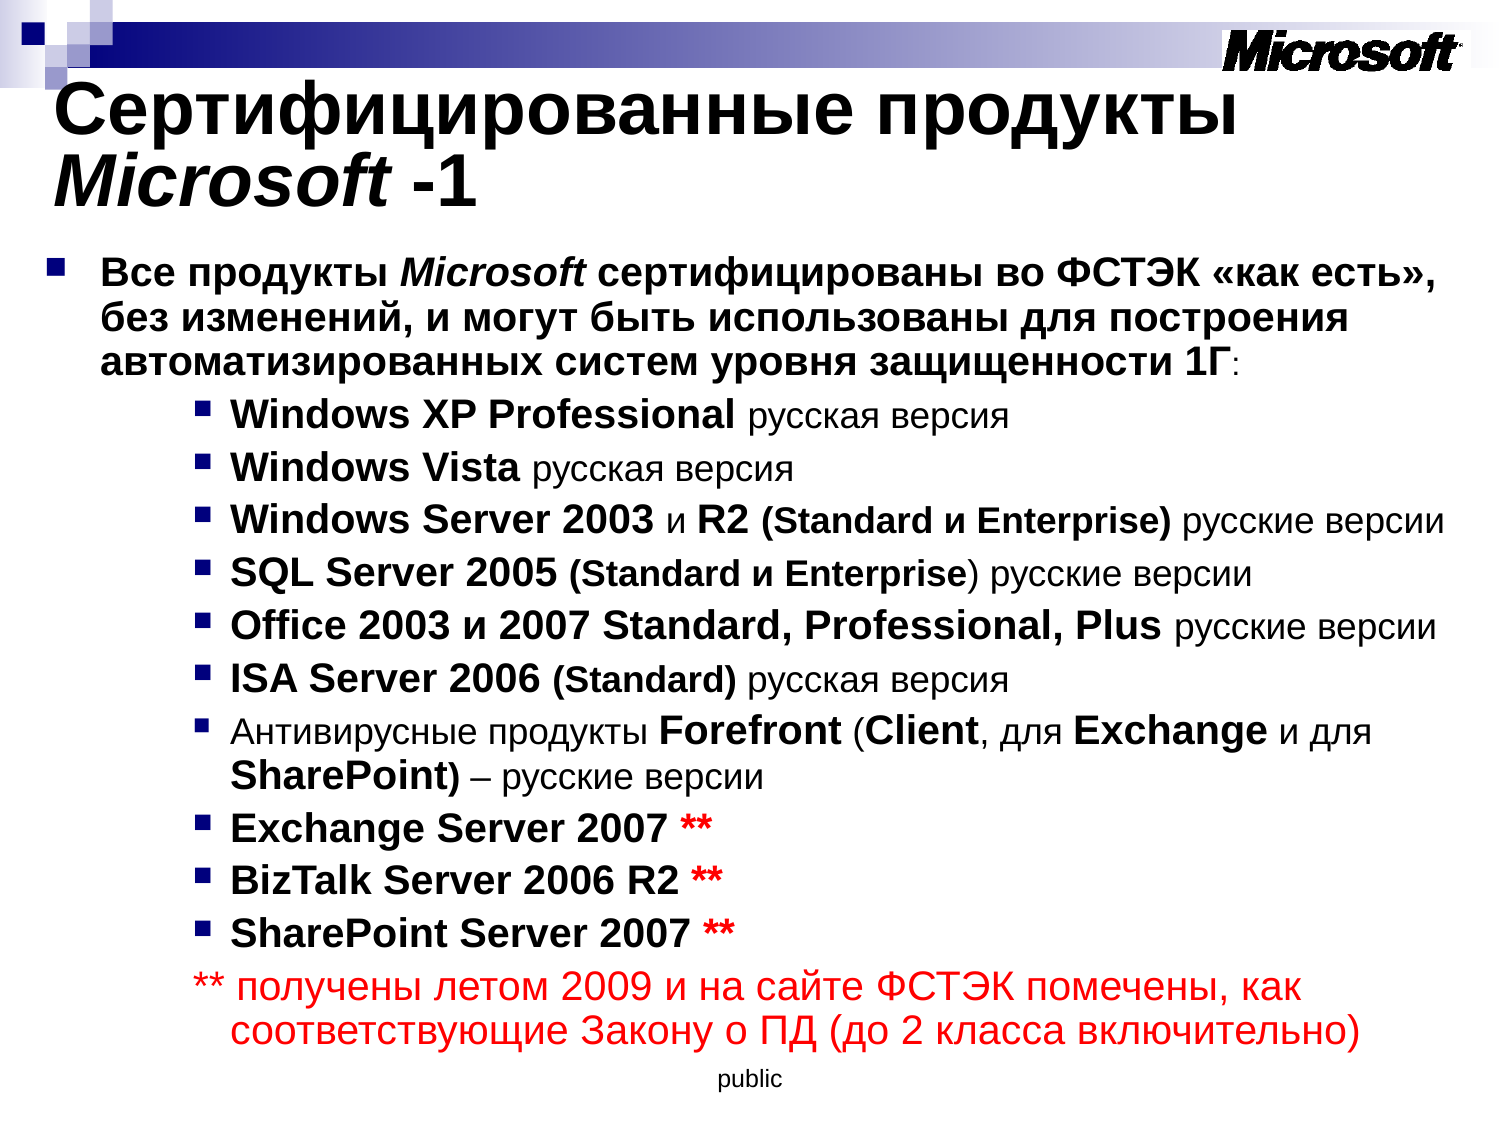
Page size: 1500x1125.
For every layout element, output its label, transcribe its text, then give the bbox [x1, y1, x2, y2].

list Все продукты Microsoft сертифицированы во ФСТЭК «как есть», без изменений, и могут быть использованы для построения автоматизированных систем уровня защищенности 1Г: Windows XP Professional русская версия Windows Vista русская версия Windows Server 2003 и R2 (Standard и Enterprise) русские версии SQL Server 2005 (Standard и Enterprise) русские версии Office 2003 и 2007 Standard, Professional, Plus русские версии ISA Server 2006 (Standard) русская версия Антивирусные продукты Forefront (Client, для Exchange и для SharePoint) – русские версии Exchange Server 2007 ** BizTalk Server 2006 R2 ** SharePoint Server 2007 ** ** получены летом 2009 и на сайте ФСТЭК помечены, как соответствующие Закону о ПД (до 2 класса включительно) [29, 243, 1500, 1070]
title Сертифицированные продукты Microsoft -1 [38, 101, 1498, 196]
footer public [512, 1024, 988, 1101]
picture [1222, 30, 1471, 72]
